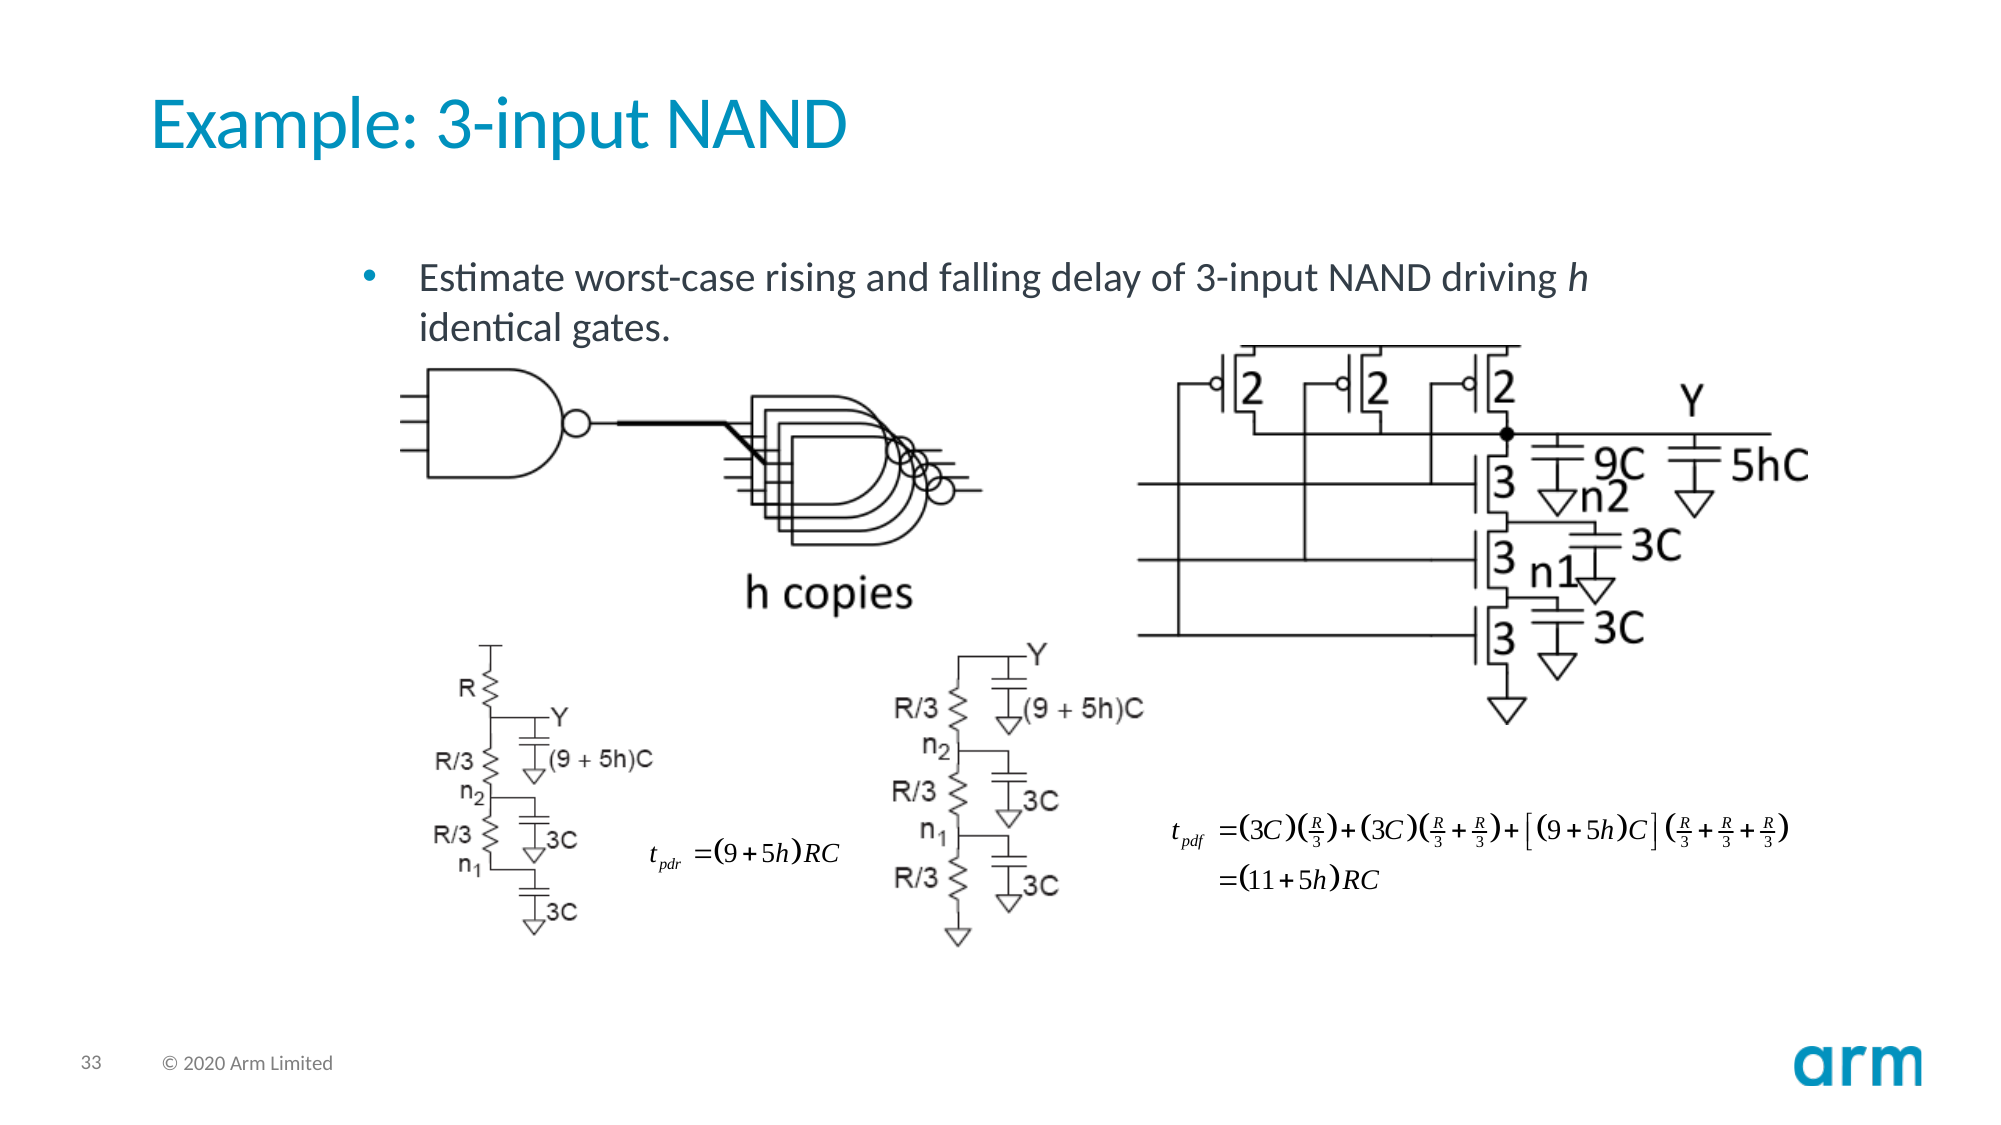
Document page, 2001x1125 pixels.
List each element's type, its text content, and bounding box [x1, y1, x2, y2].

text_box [645, 832, 846, 880]
title Example: 3-input NAND [150, 87, 1850, 200]
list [1167, 806, 1793, 906]
list Estimate worst-case rising and falling delay of 3-input NAND driving h identical gates. [362, 249, 1663, 1000]
picture [400, 344, 1808, 963]
